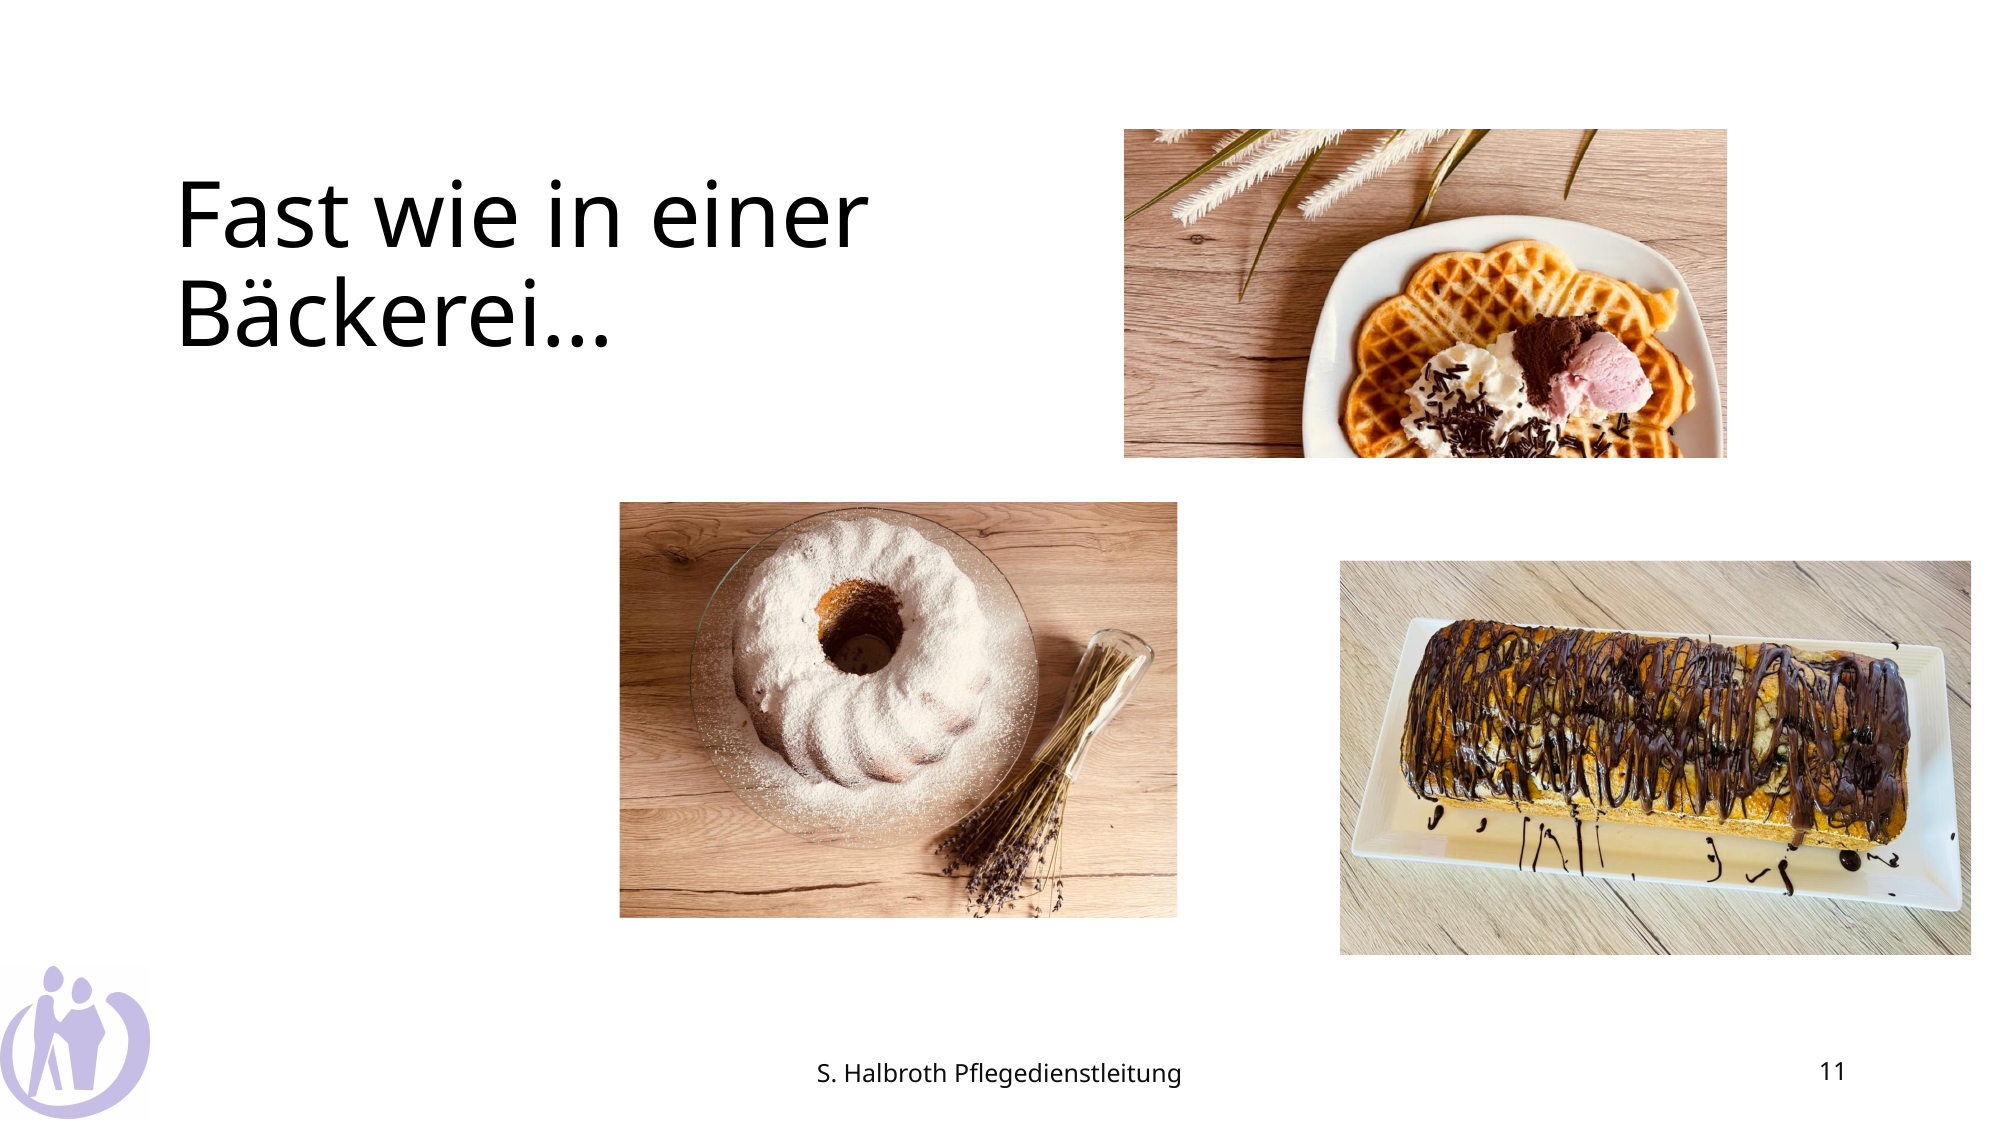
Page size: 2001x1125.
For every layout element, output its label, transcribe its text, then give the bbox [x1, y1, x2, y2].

picture [1123, 129, 1972, 1074]
picture [0, 966, 151, 1119]
title Fast wie in einer Bäckerei… [159, 61, 1165, 374]
footer S. Halbroth Pflegedienstleitung [662, 1042, 1338, 1103]
slide_number 11 [1412, 1042, 1863, 1103]
picture [619, 502, 1178, 919]
